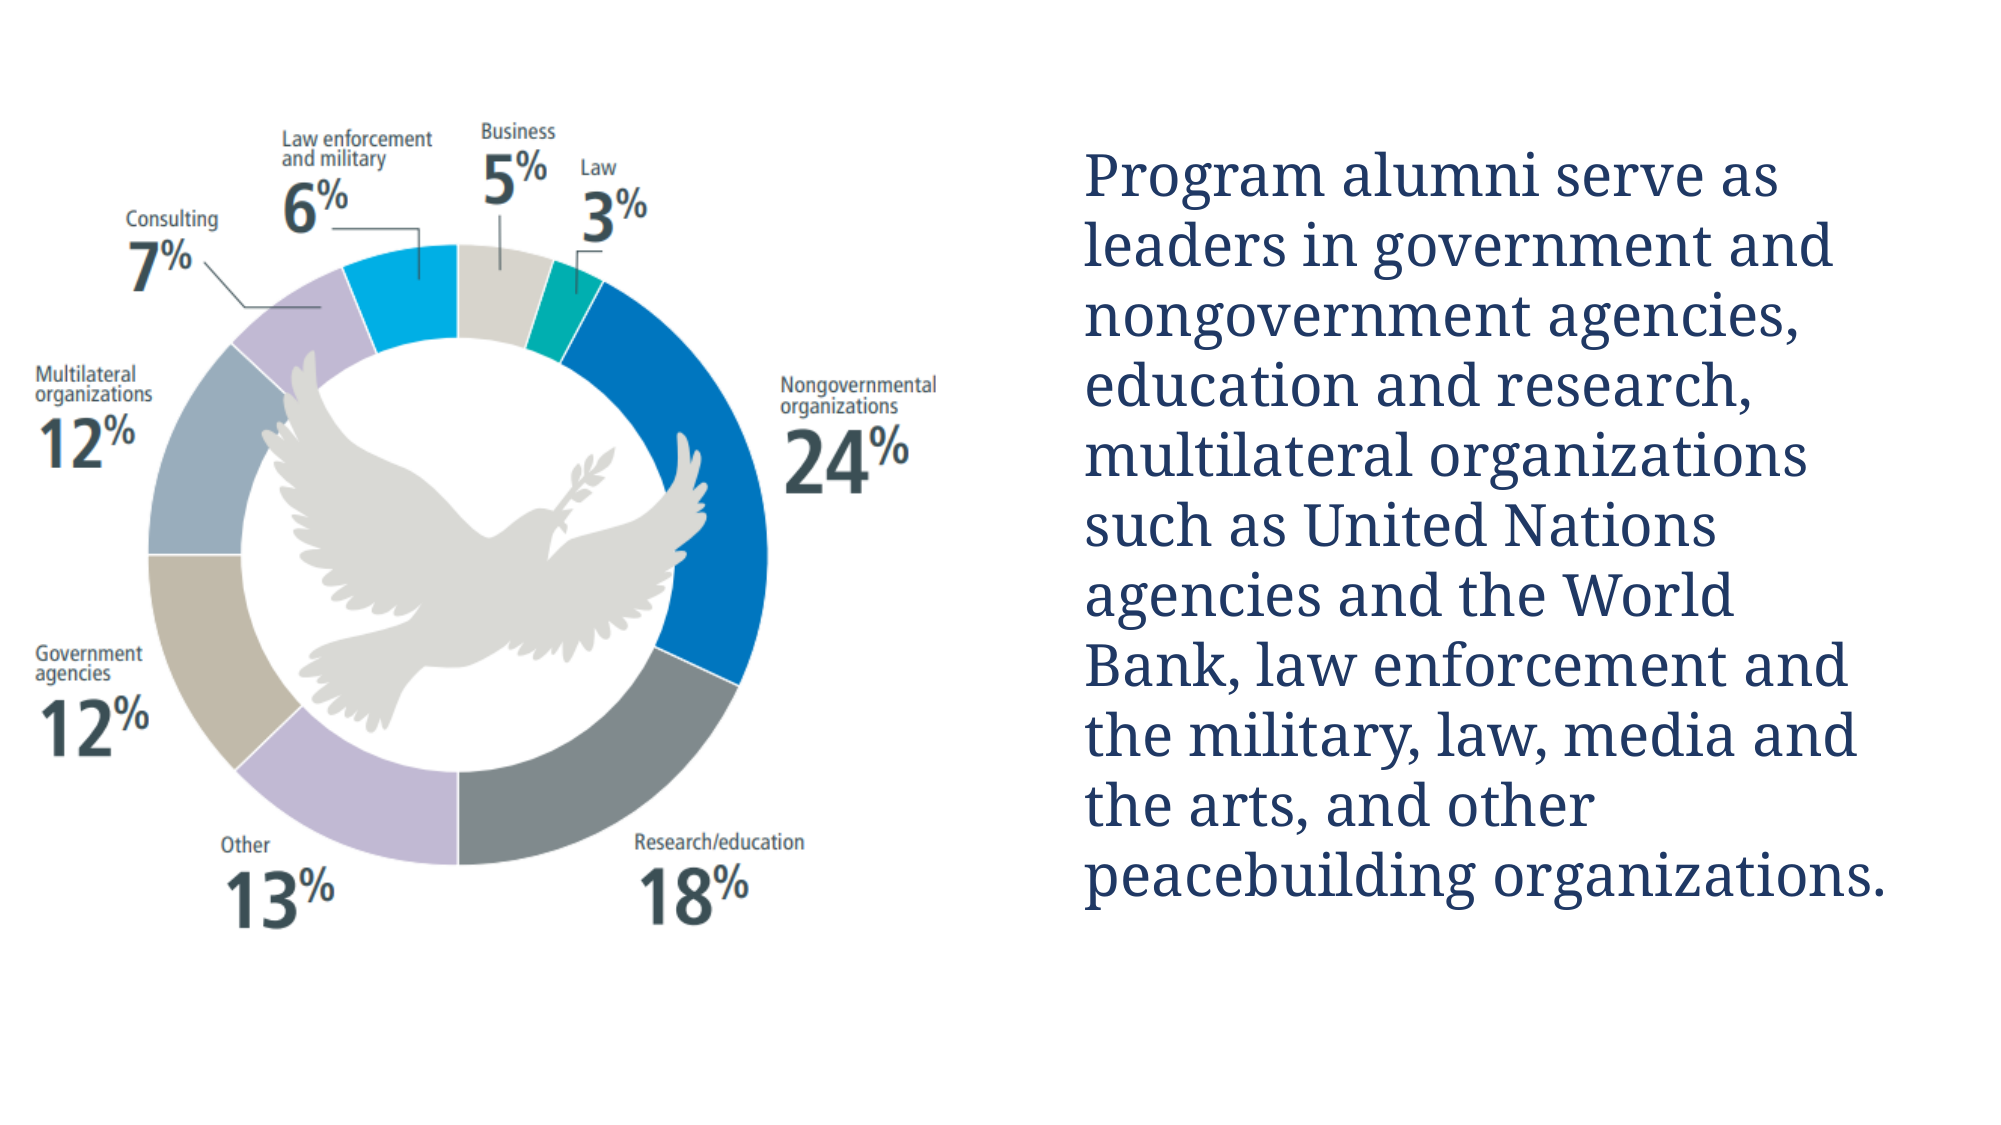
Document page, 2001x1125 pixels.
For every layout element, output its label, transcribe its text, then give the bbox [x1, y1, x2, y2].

picture [0, 0, 963, 1125]
text_box Program alumni serve as leaders in government and nongovernment agencies, education and research, multilateral organizations such as United Nations agencies and the World Bank, law enforcement and the military, law, media and the arts, and other peacebuilding organizations. [1084, 130, 1919, 986]
